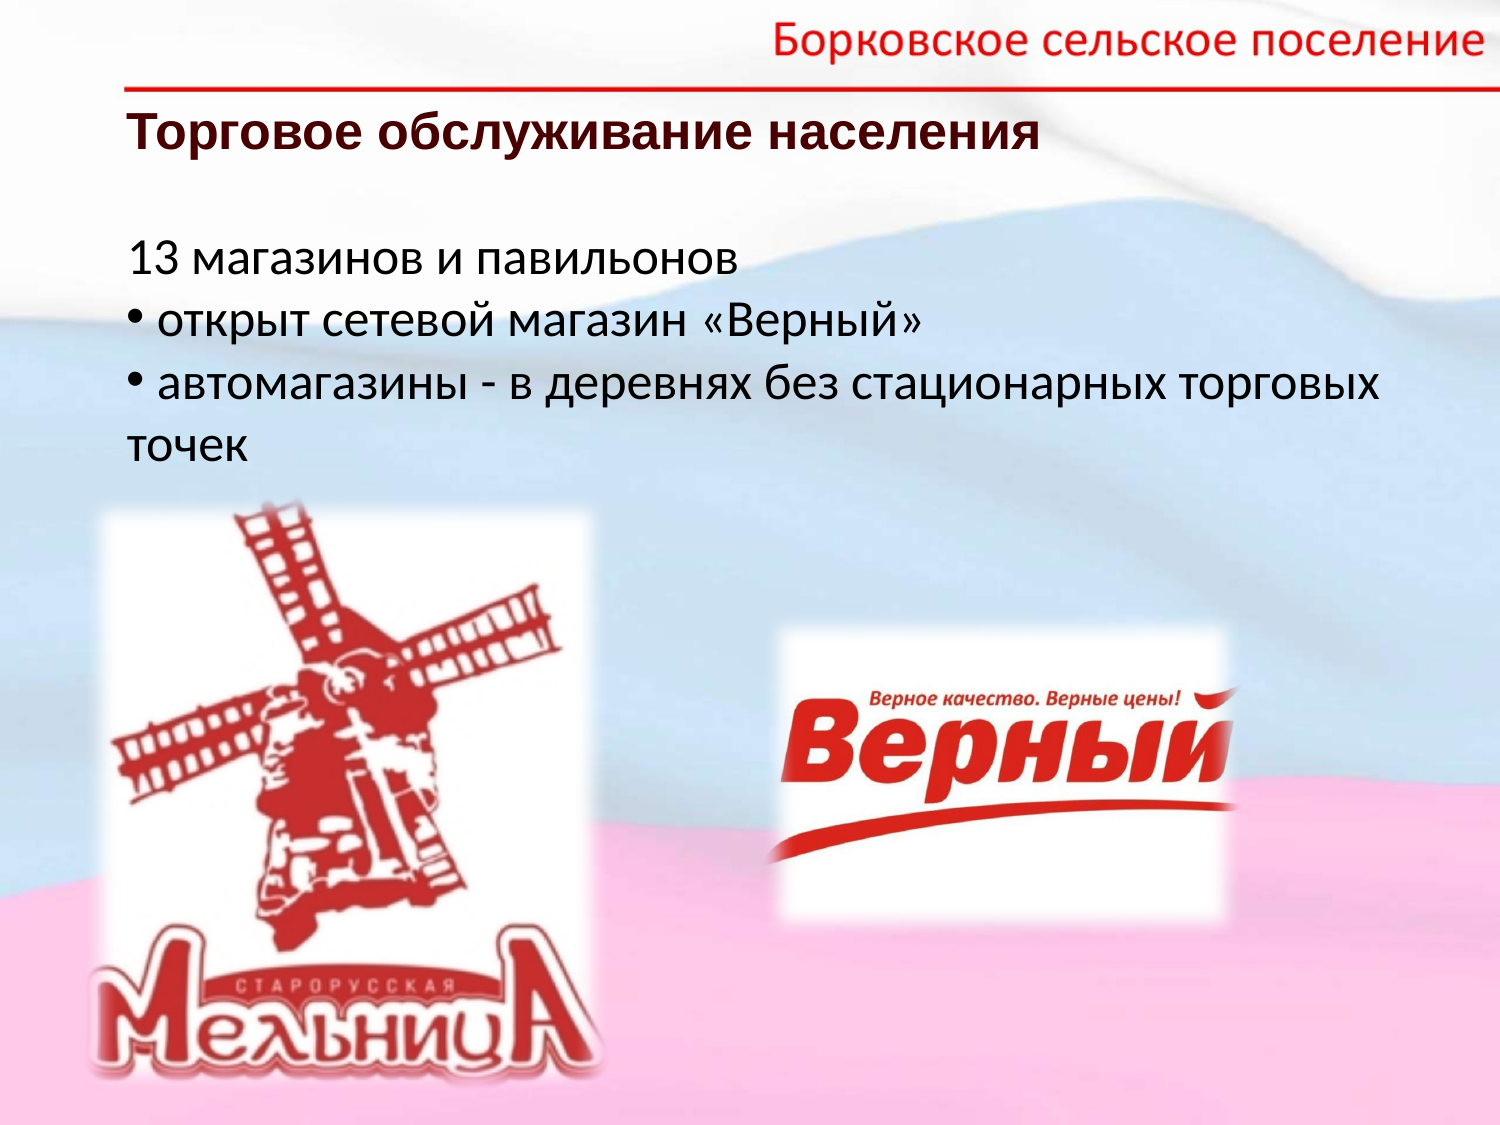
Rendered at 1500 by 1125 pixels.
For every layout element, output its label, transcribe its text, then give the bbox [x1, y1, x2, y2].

text_box Торговое обслуживание населения 13 магазинов и павильонов открыт сетевой магазин «Верный» автомагазины - в деревнях без стационарных торговых точек [112, 89, 1459, 480]
picture [0, 0, 1500, 1125]
